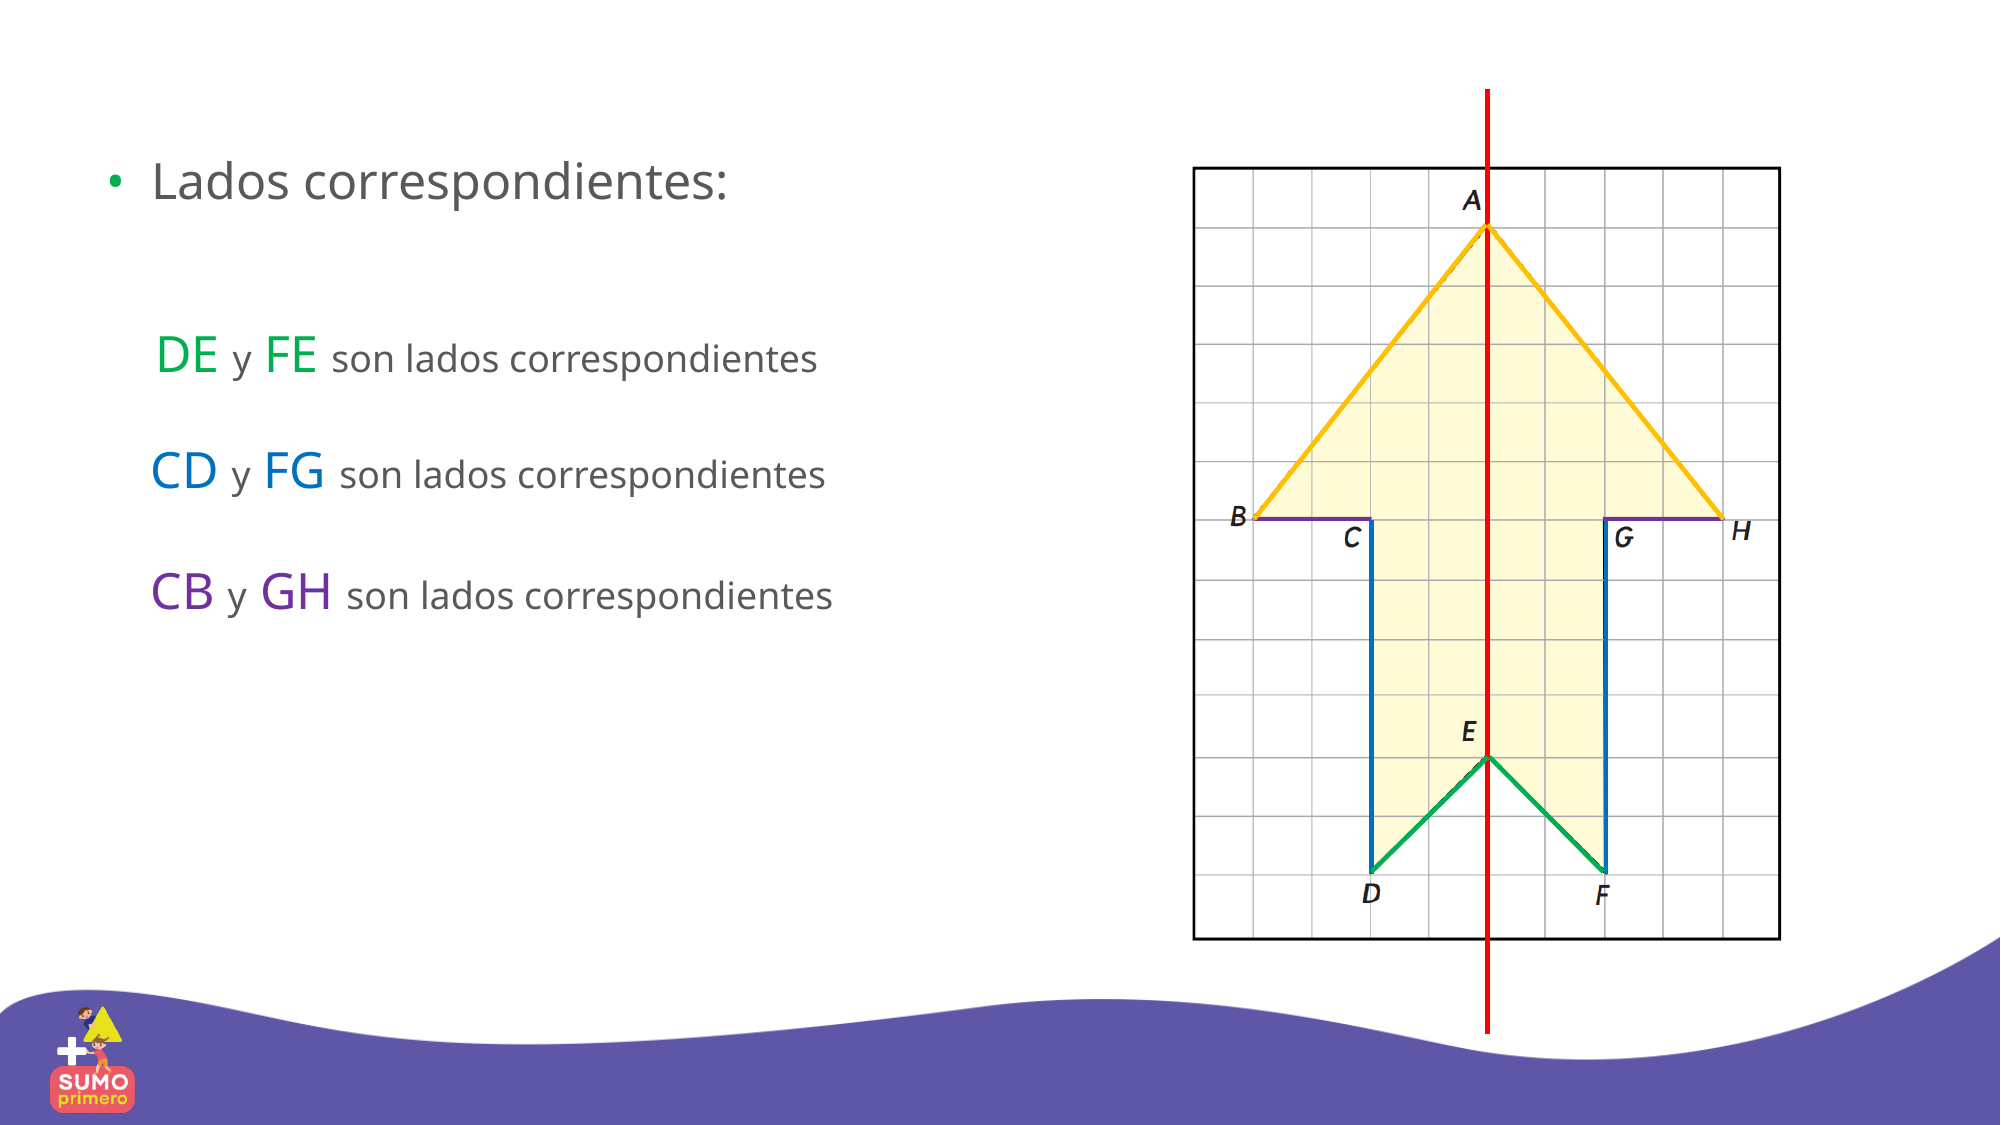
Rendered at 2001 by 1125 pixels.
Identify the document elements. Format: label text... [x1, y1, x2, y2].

text_box CD y FG son lados correspondientes [135, 430, 1019, 506]
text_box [1489, 756, 1604, 873]
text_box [1370, 756, 1488, 873]
text_box CB y GH son lados correspondientes [135, 552, 1019, 628]
text_box • Lados correspondientes: [91, 141, 824, 262]
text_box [1253, 224, 1485, 520]
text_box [1487, 224, 1724, 520]
text_box DE y FE son lados correspondientes [140, 314, 1024, 390]
picture [0, 69, 2000, 1125]
